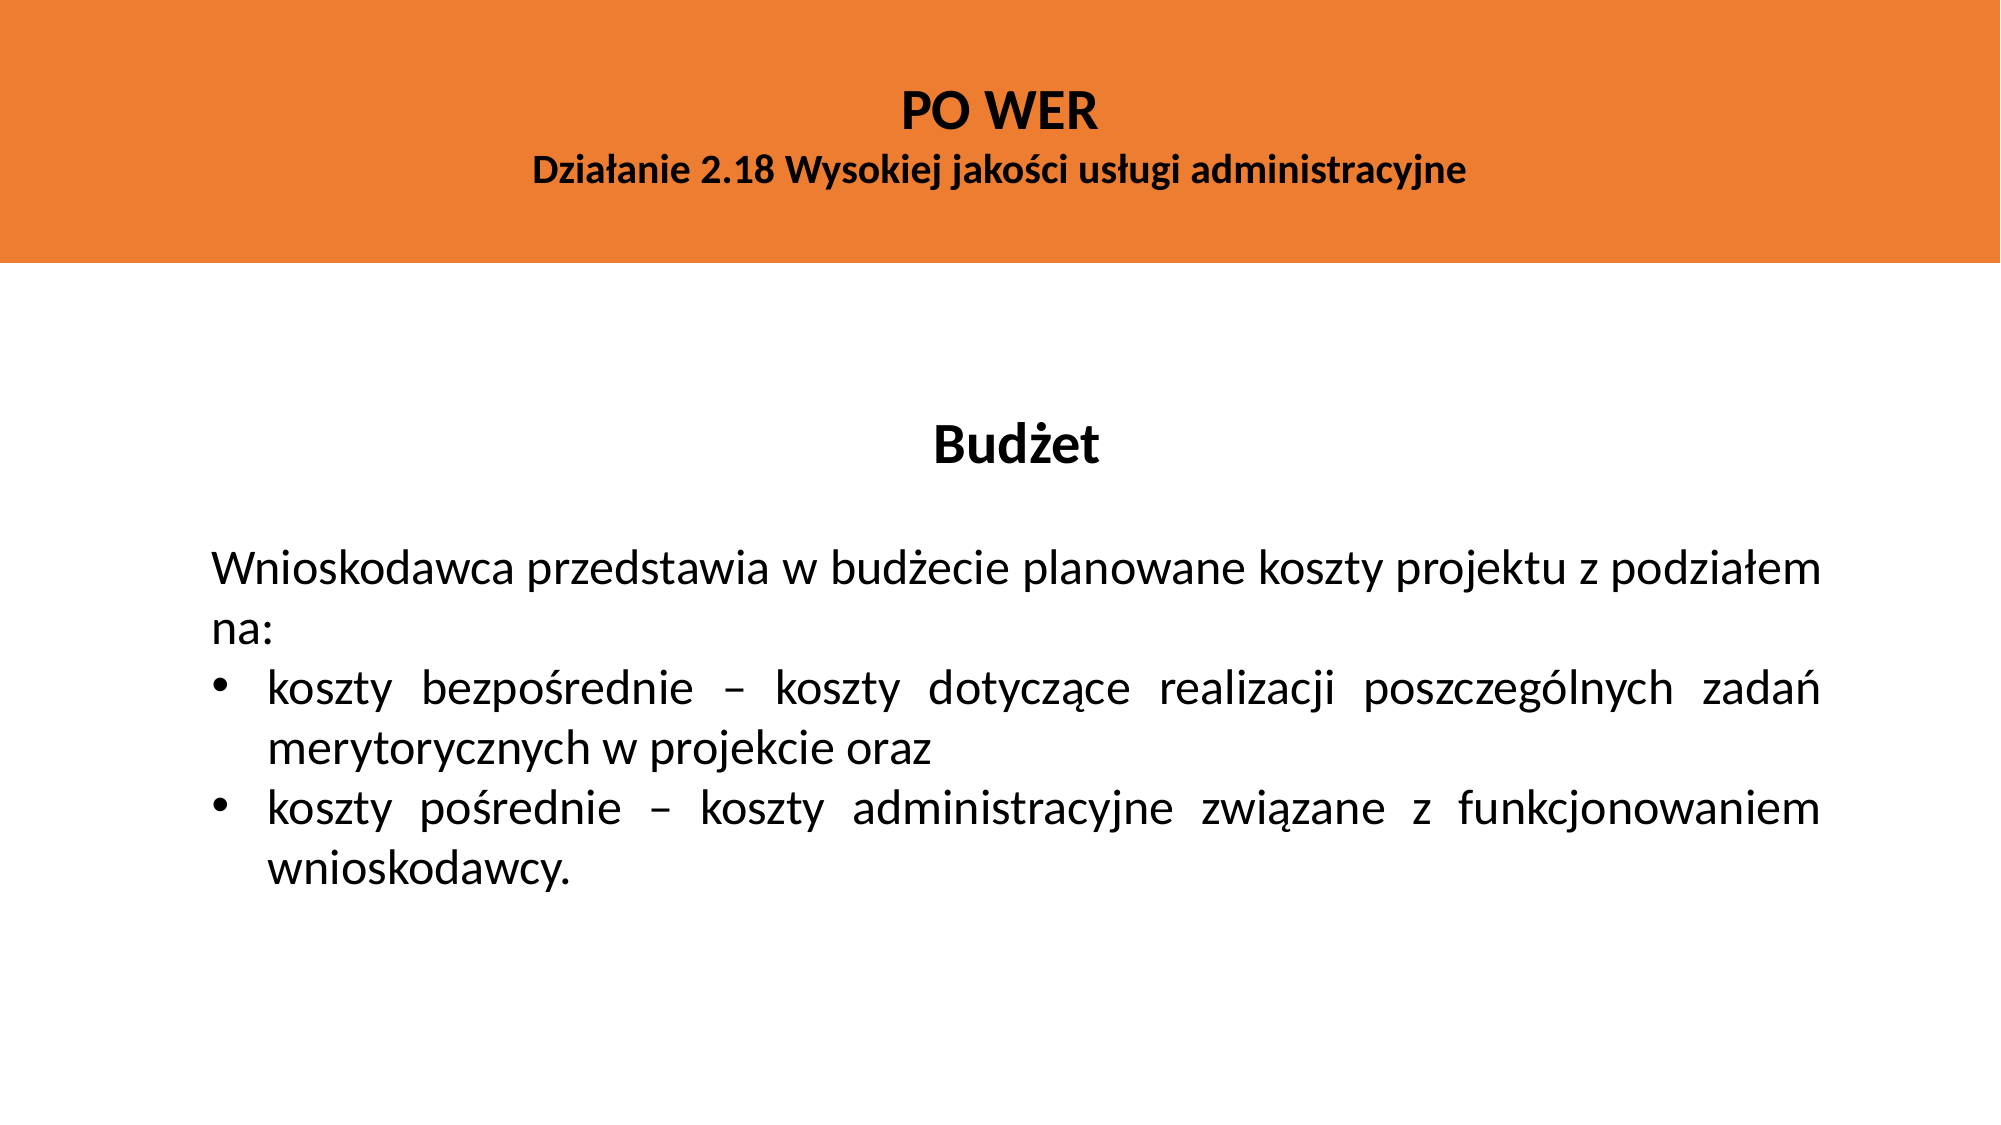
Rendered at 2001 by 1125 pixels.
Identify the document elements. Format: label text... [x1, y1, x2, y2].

text_box PO WER Działanie 2.18 Wysokiej jakości usługi administracyjne [0, 0, 2000, 264]
text_box [163, 345, 1795, 540]
text_box Budżet Wnioskodawca przedstawia w budżecie planowane koszty projektu z podziałem na: koszty bezpośrednie – koszty dotyczące realizacji poszczególnych zadań merytorycznych w projekcie oraz koszty pośrednie – koszty administracyjne związane z funkcjonowaniem wnioskodawcy. [196, 397, 1838, 903]
